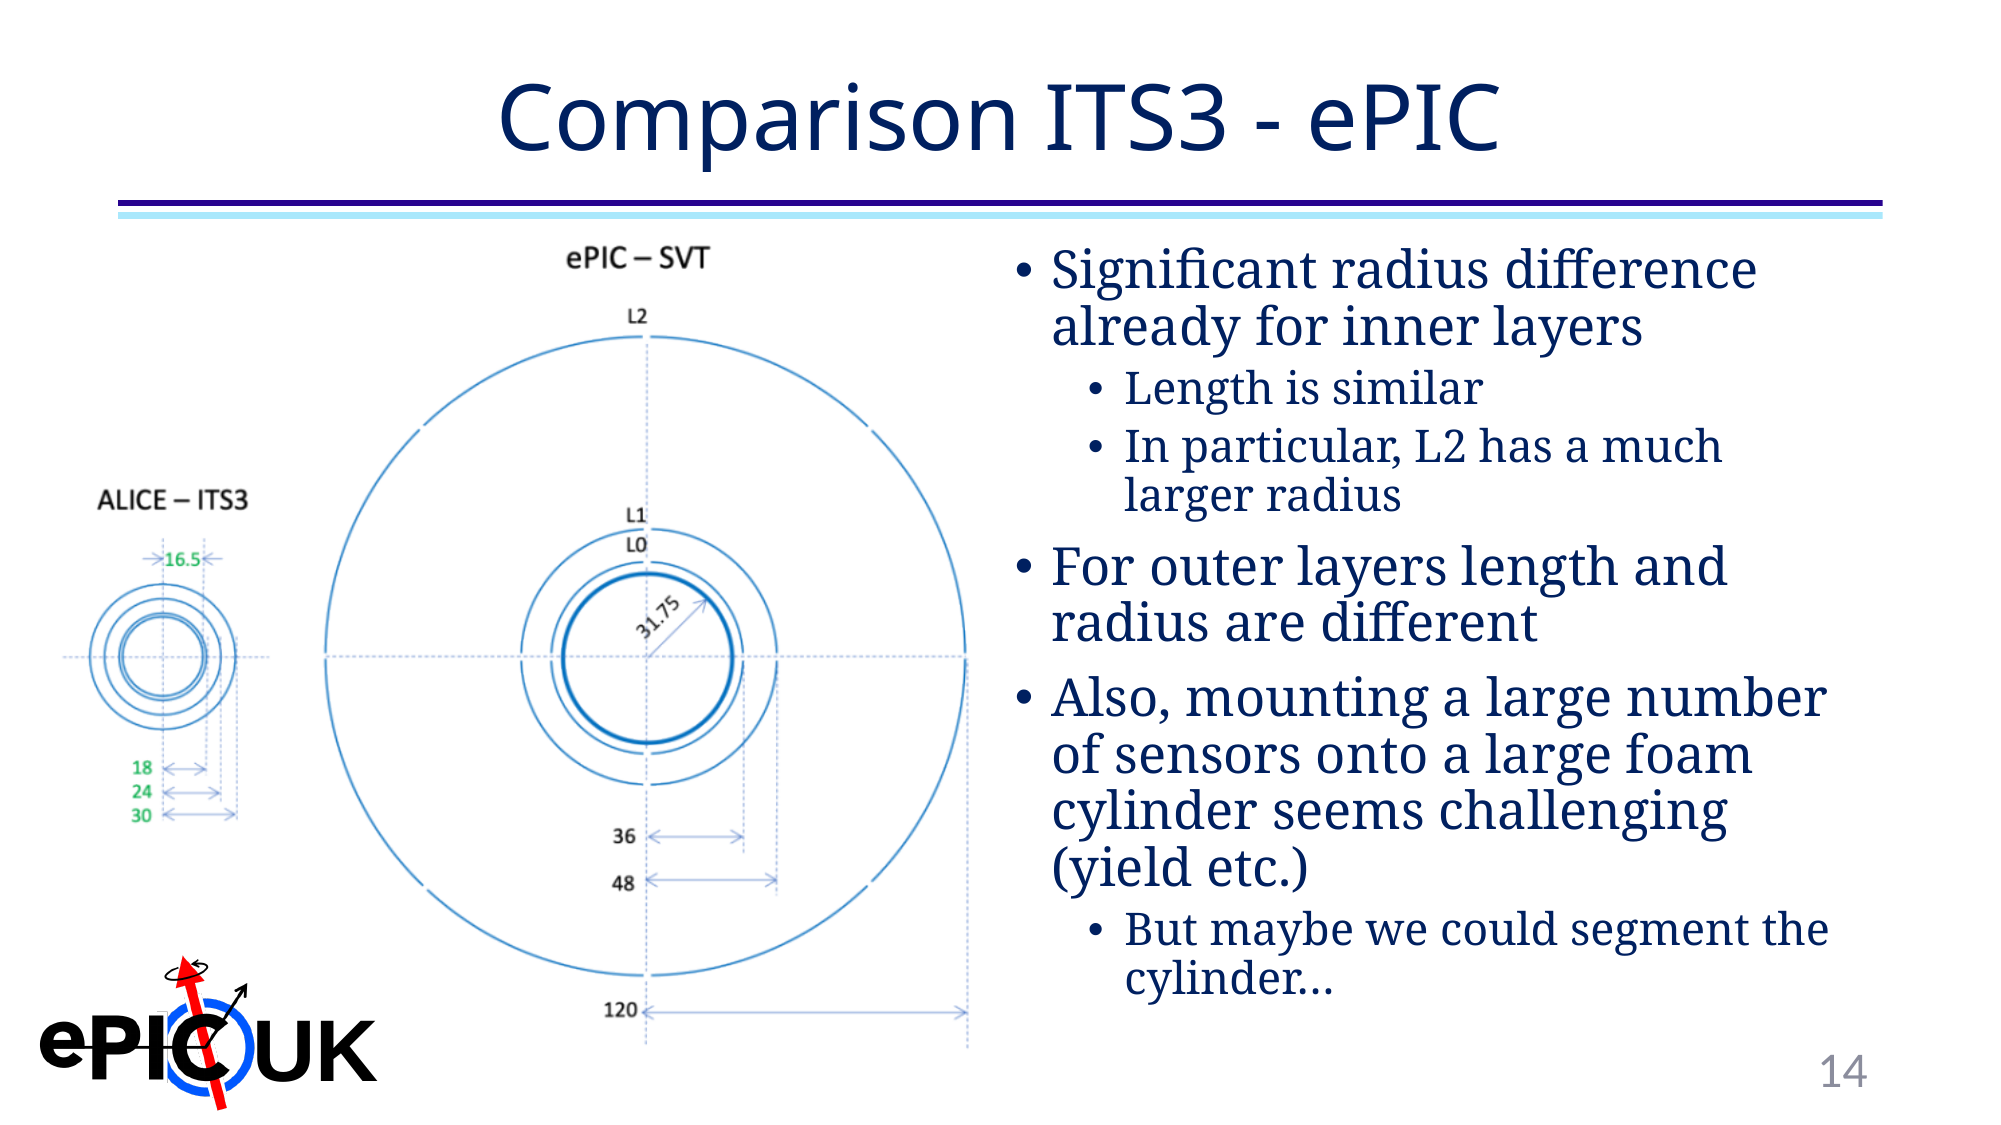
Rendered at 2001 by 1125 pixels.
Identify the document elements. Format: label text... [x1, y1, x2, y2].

slide_number 14 [1773, 1042, 1883, 1092]
picture [61, 238, 980, 1068]
title Comparison ITS3 - ePIC [137, 59, 1863, 182]
list Significant radius difference already for inner layers Length is similar In particular, L2 has a much larger radius For outer layers length and radius are different Also, mounting a large number of sensors onto a large foam cylinder seems challenging (yield etc.) But maybe we could segment the cylinder… [999, 236, 1863, 1014]
